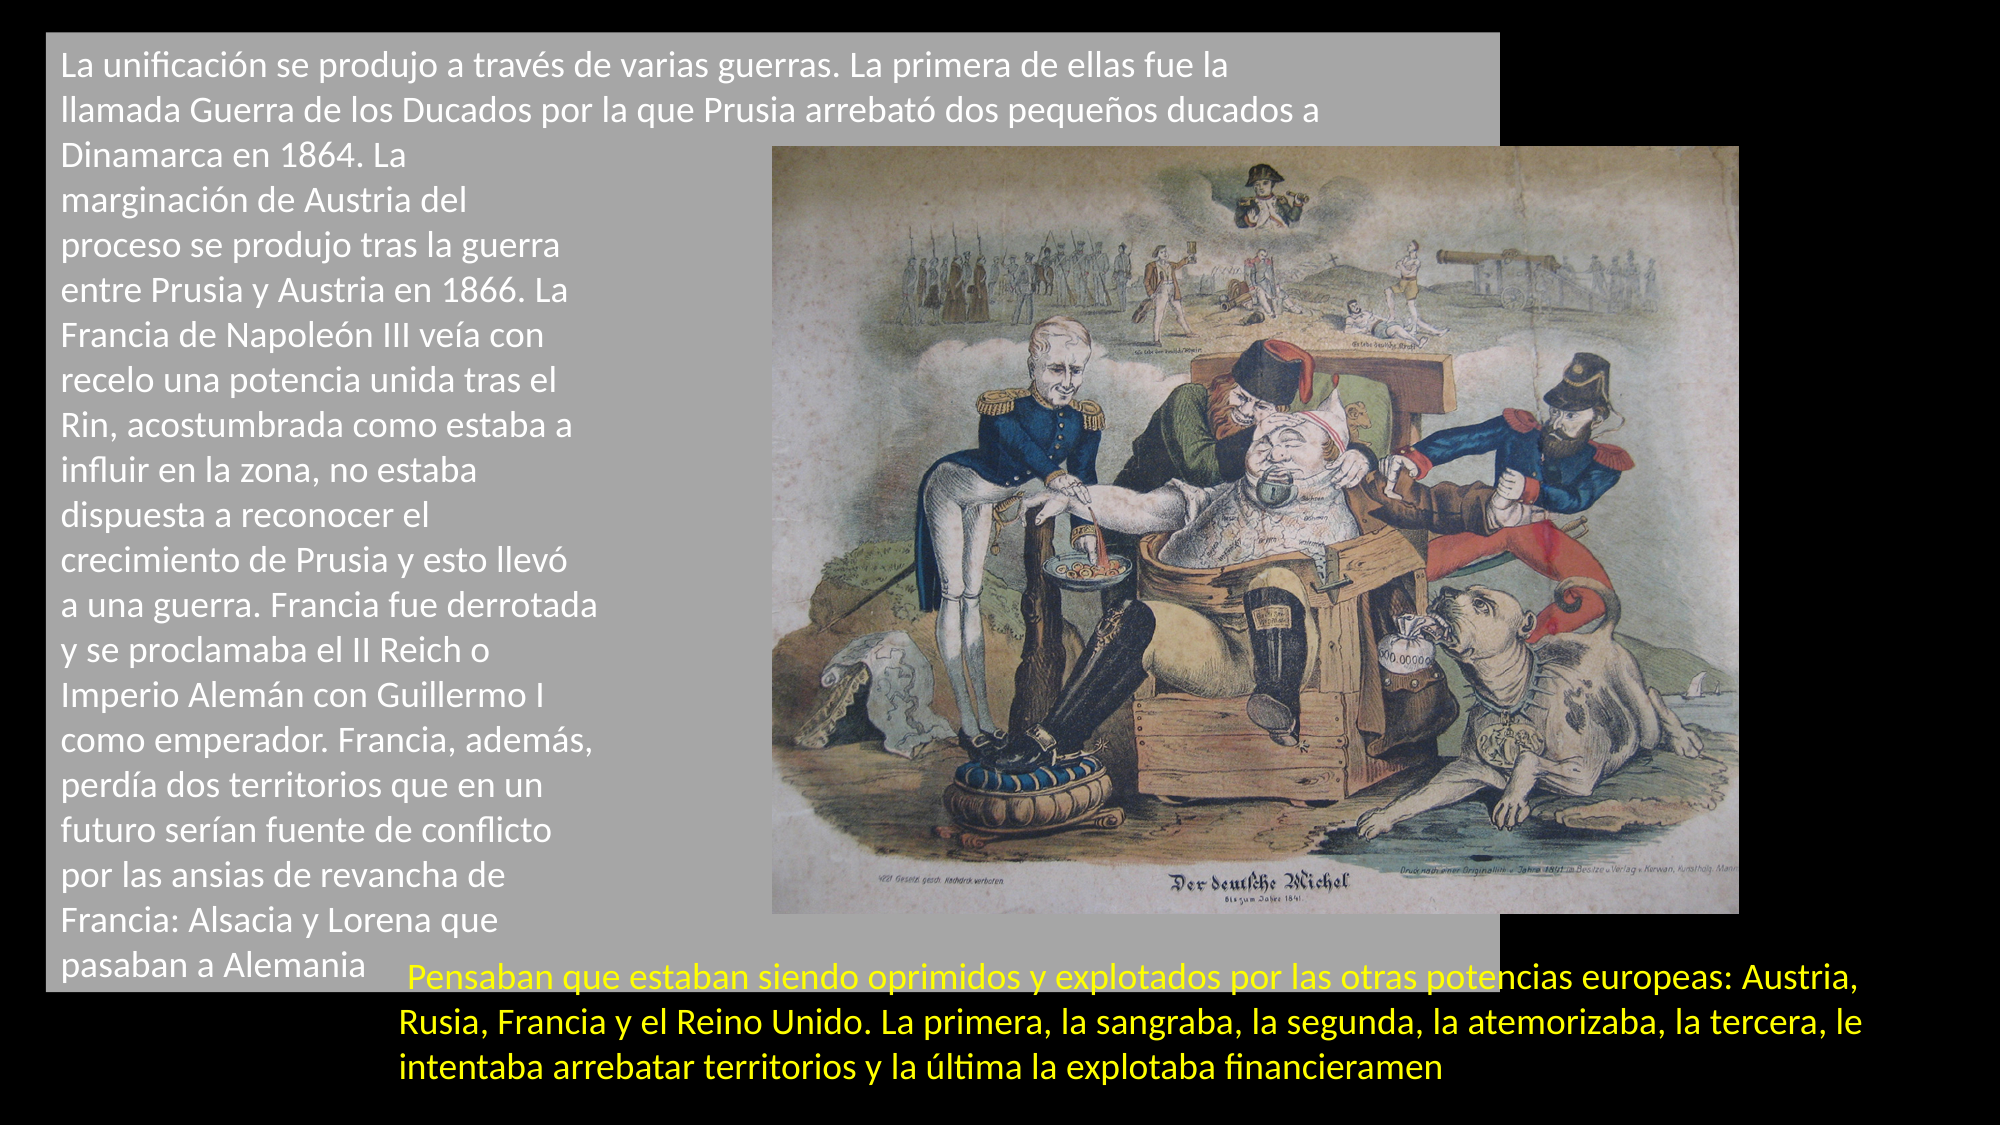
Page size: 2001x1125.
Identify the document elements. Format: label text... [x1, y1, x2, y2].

text_box Pensaban que estaban siendo oprimidos y explotados por las otras potencias europeas: Austria, Rusia, Francia y el Reino Unido. La primera, la sangraba, la segunda, la atemorizaba, la tercera, le intentaba arrebatar territorios y la última la explotaba financieramen [383, 944, 1930, 1095]
text_box La unificación se produjo a través de varias guerras. La primera de ellas fue la llamada Guerra de los Ducados por la que Prusia arrebató dos pequeños ducados a Dinamarca en 1864. La marginación de Austria del proceso se produjo tras la guerra entre Prusia y Austria en 1866. La Francia de Napoleón III veía con recelo una potencia unida tras el Rin, acostumbrada como estaba a influir en la zona, no estaba dispuesta a reconocer el crecimiento de Prusia y esto llevó a una guerra. Francia fue derrotada y se proclamaba el II Reich o Imperio Alemán con Guillermo I como emperador. Francia, además, perdía dos territorios que en un futuro serían fuente de conflicto por las ansias de revancha de Francia: Alsacia y Lorena que pasaban a Alemania [45, 32, 1500, 993]
picture [772, 146, 1739, 914]
